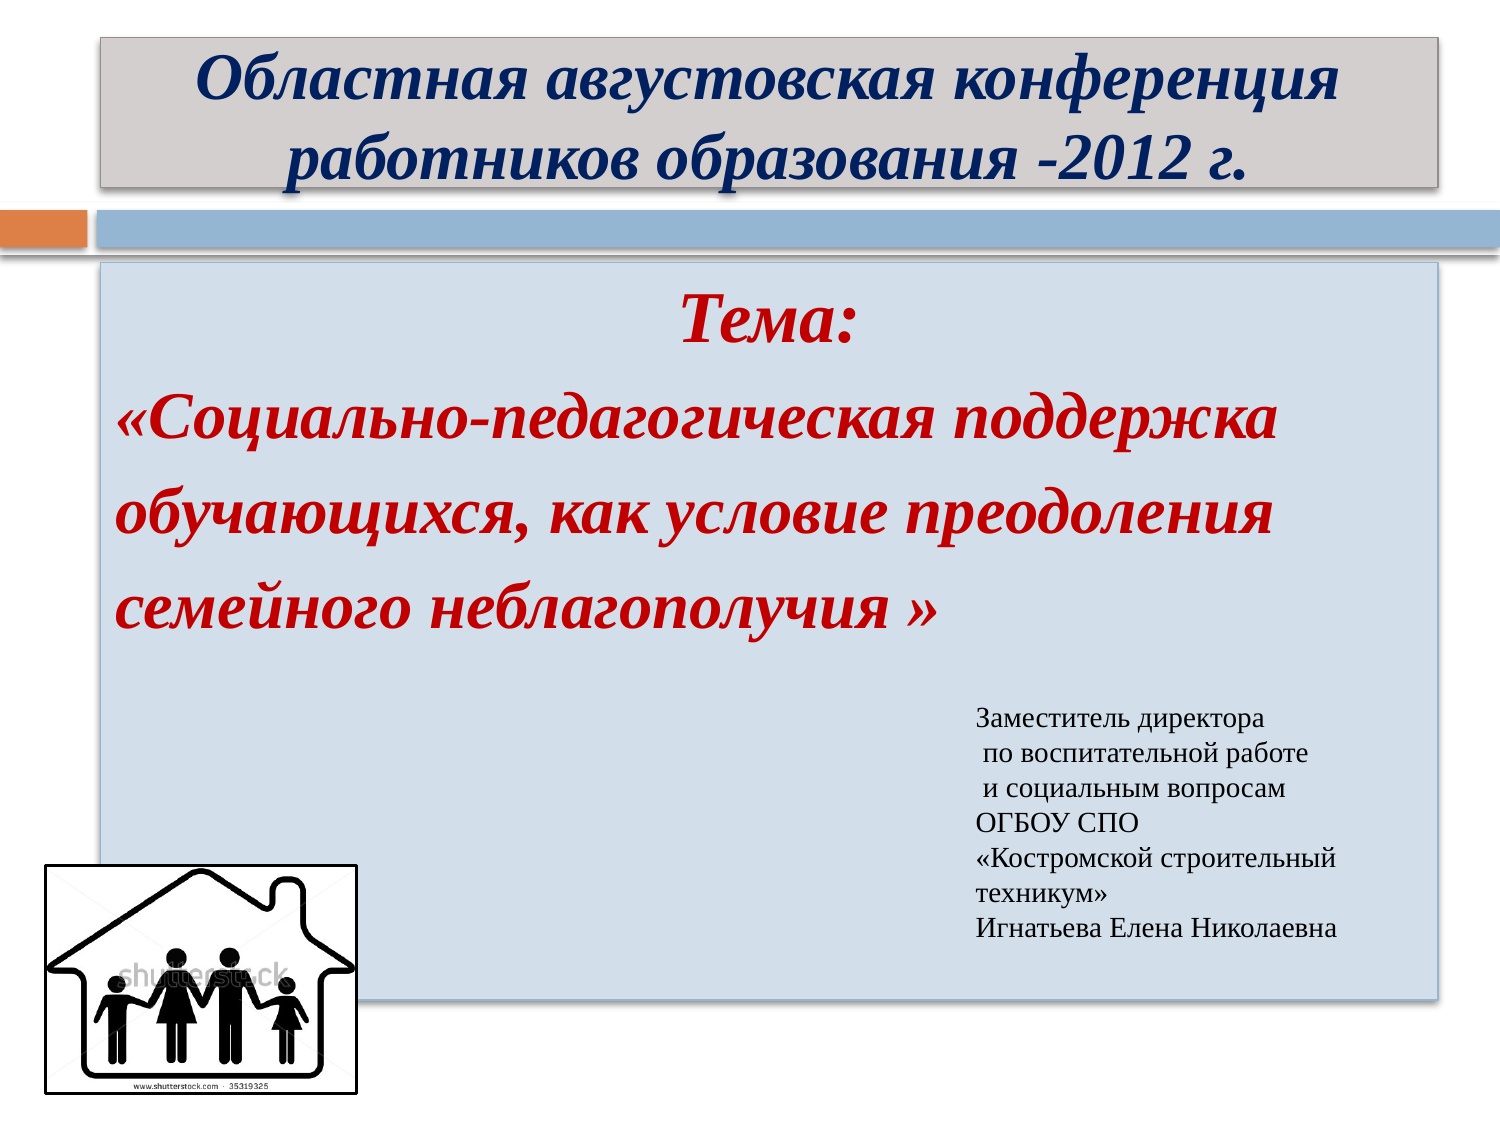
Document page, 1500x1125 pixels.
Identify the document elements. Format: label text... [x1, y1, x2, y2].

title Областная августовская конференция работников образования -2012 г. [100, 37, 1439, 188]
text_box Заместитель директора по воспитательной работе и социальным вопросам ОГБОУ СПО «Костромской строительный техникум» Игнатьева Елена Николаевна [960, 691, 1442, 996]
picture [46, 866, 355, 1093]
list Тема: «Социально-педагогическая поддержка обучающихся, как условие преодоления семейного неблагополучия » [100, 262, 1439, 1001]
